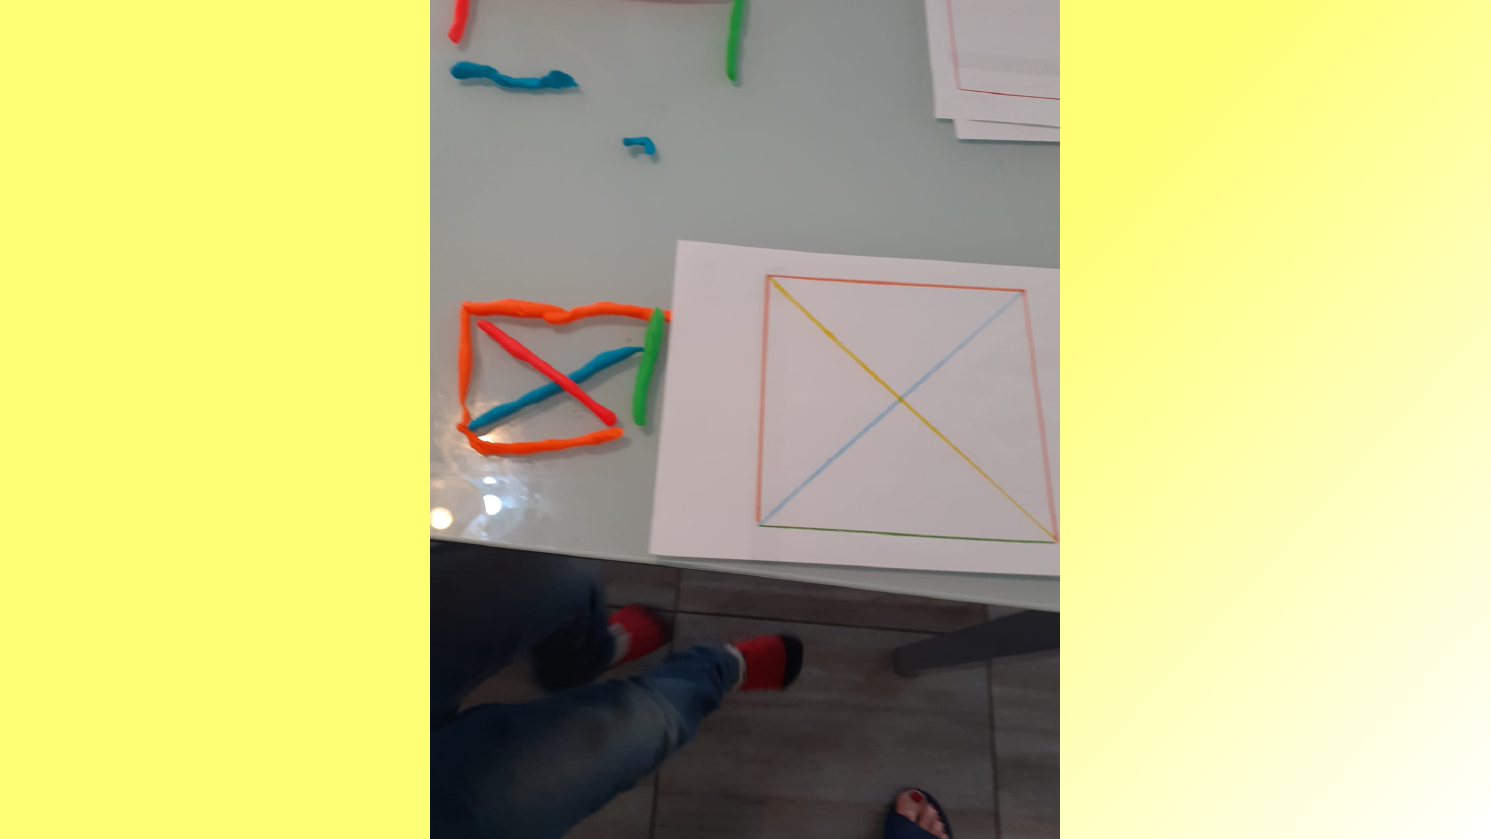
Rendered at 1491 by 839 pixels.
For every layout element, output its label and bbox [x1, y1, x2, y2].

picture [430, 0, 1060, 839]
